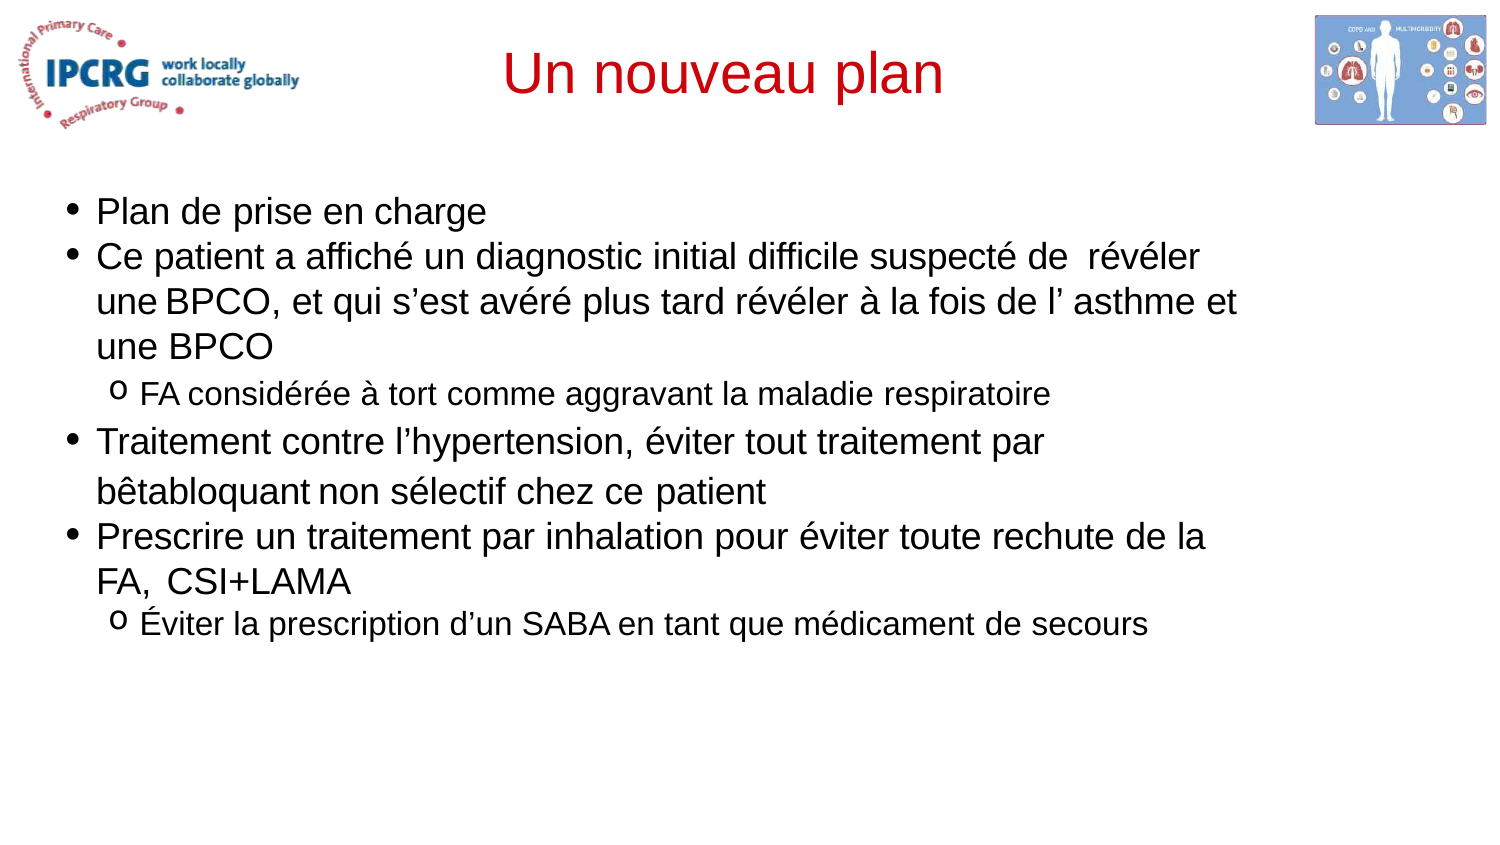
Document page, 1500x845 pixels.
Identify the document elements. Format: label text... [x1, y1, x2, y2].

text_box [1314, 15, 1487, 125]
title Un nouveau plan [500, 32, 1043, 177]
picture [18, 20, 301, 130]
text_box Plan de prise en charge Ce patient a affiché un diagnostic initial difficile suspecté de révéler une BPCO, et qui s’est avéré plus tard révéler à la fois de l’ asthme et une BPCO FA considérée à tort comme aggravant la maladie respiratoire Traitement contre l’hypertension, éviter tout traitement par bêtabloquant non sélectif chez ce patient Prescrire un traitement par inhalation pour éviter toute rechute de la FA, CSI+LAMA Éviter la prescription d’un SABA en tant que médicament de secours [62, 184, 1263, 642]
